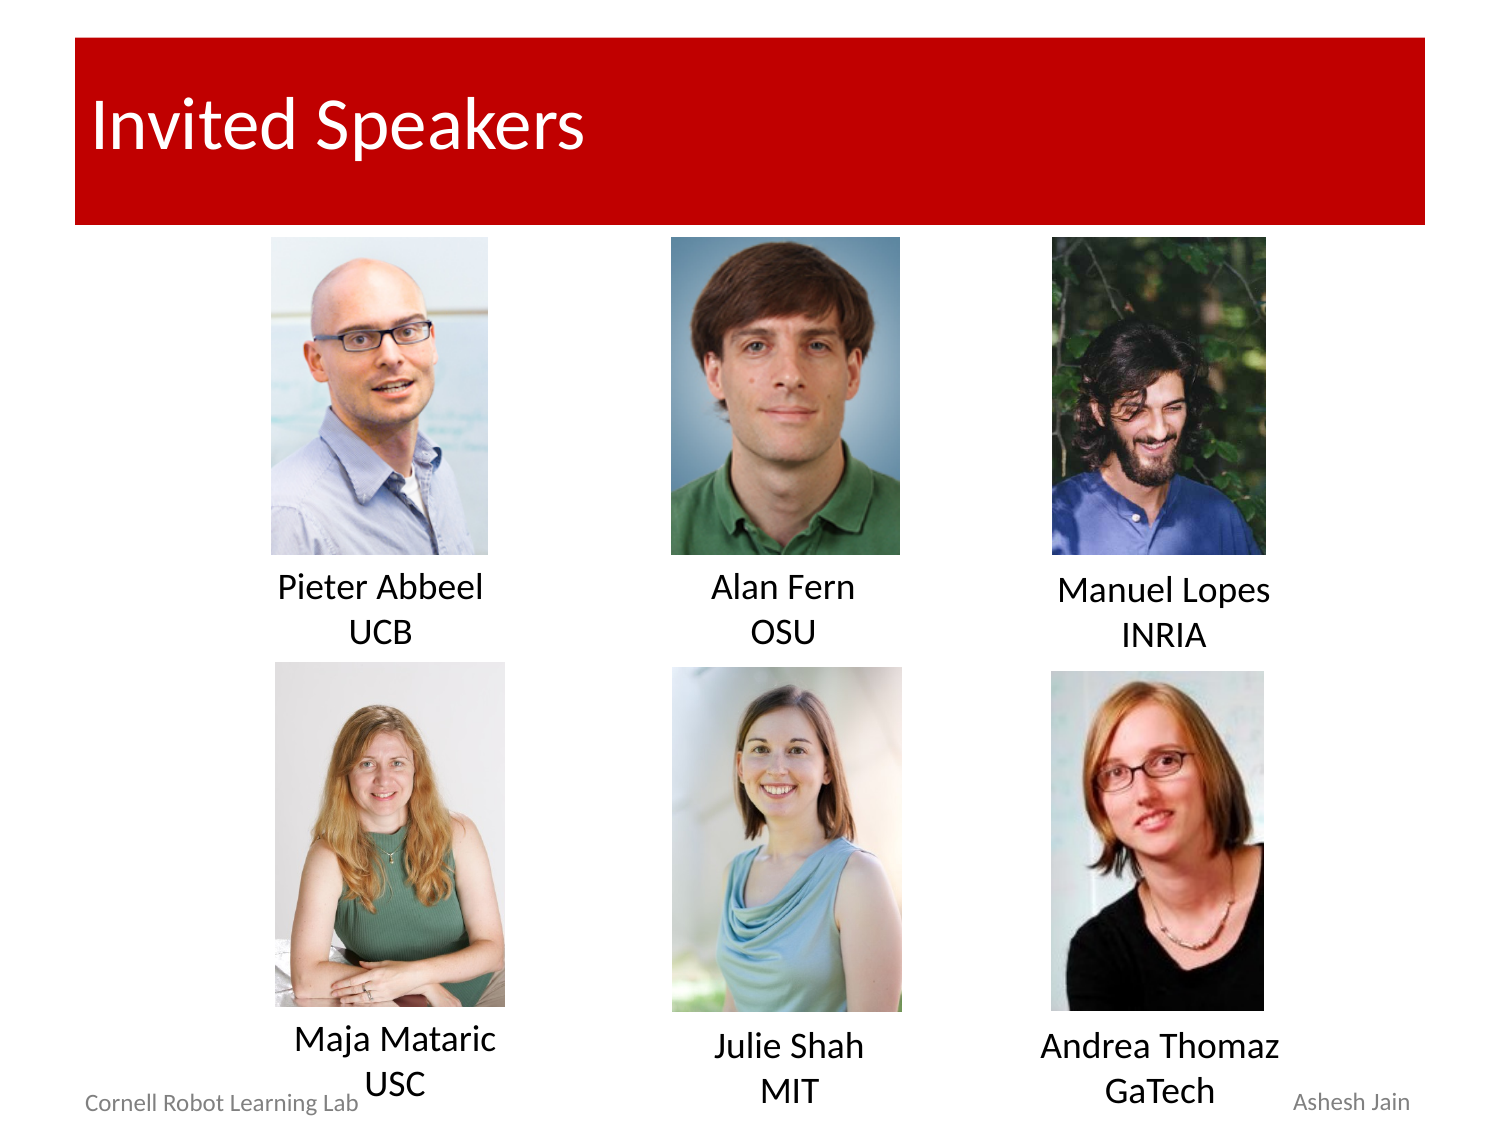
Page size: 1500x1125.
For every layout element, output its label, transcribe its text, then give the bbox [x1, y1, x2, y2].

picture [270, 237, 488, 556]
picture [275, 662, 505, 1007]
title Invited Speakers [75, 37, 1425, 225]
picture [1052, 237, 1266, 556]
text_box Maja Mataric USC [279, 1006, 512, 1112]
text_box Manuel Lopes INRIA [1042, 557, 1286, 663]
picture [672, 667, 903, 1012]
text_box Alan Fern OSU [696, 564, 871, 660]
text_box Julie Shah MIT [699, 1020, 880, 1118]
text_box Andrea Thomaz GaTech [1025, 1013, 1295, 1118]
picture [671, 237, 901, 556]
picture [1051, 670, 1265, 1012]
text_box Pieter Abbeel UCB [262, 554, 499, 660]
